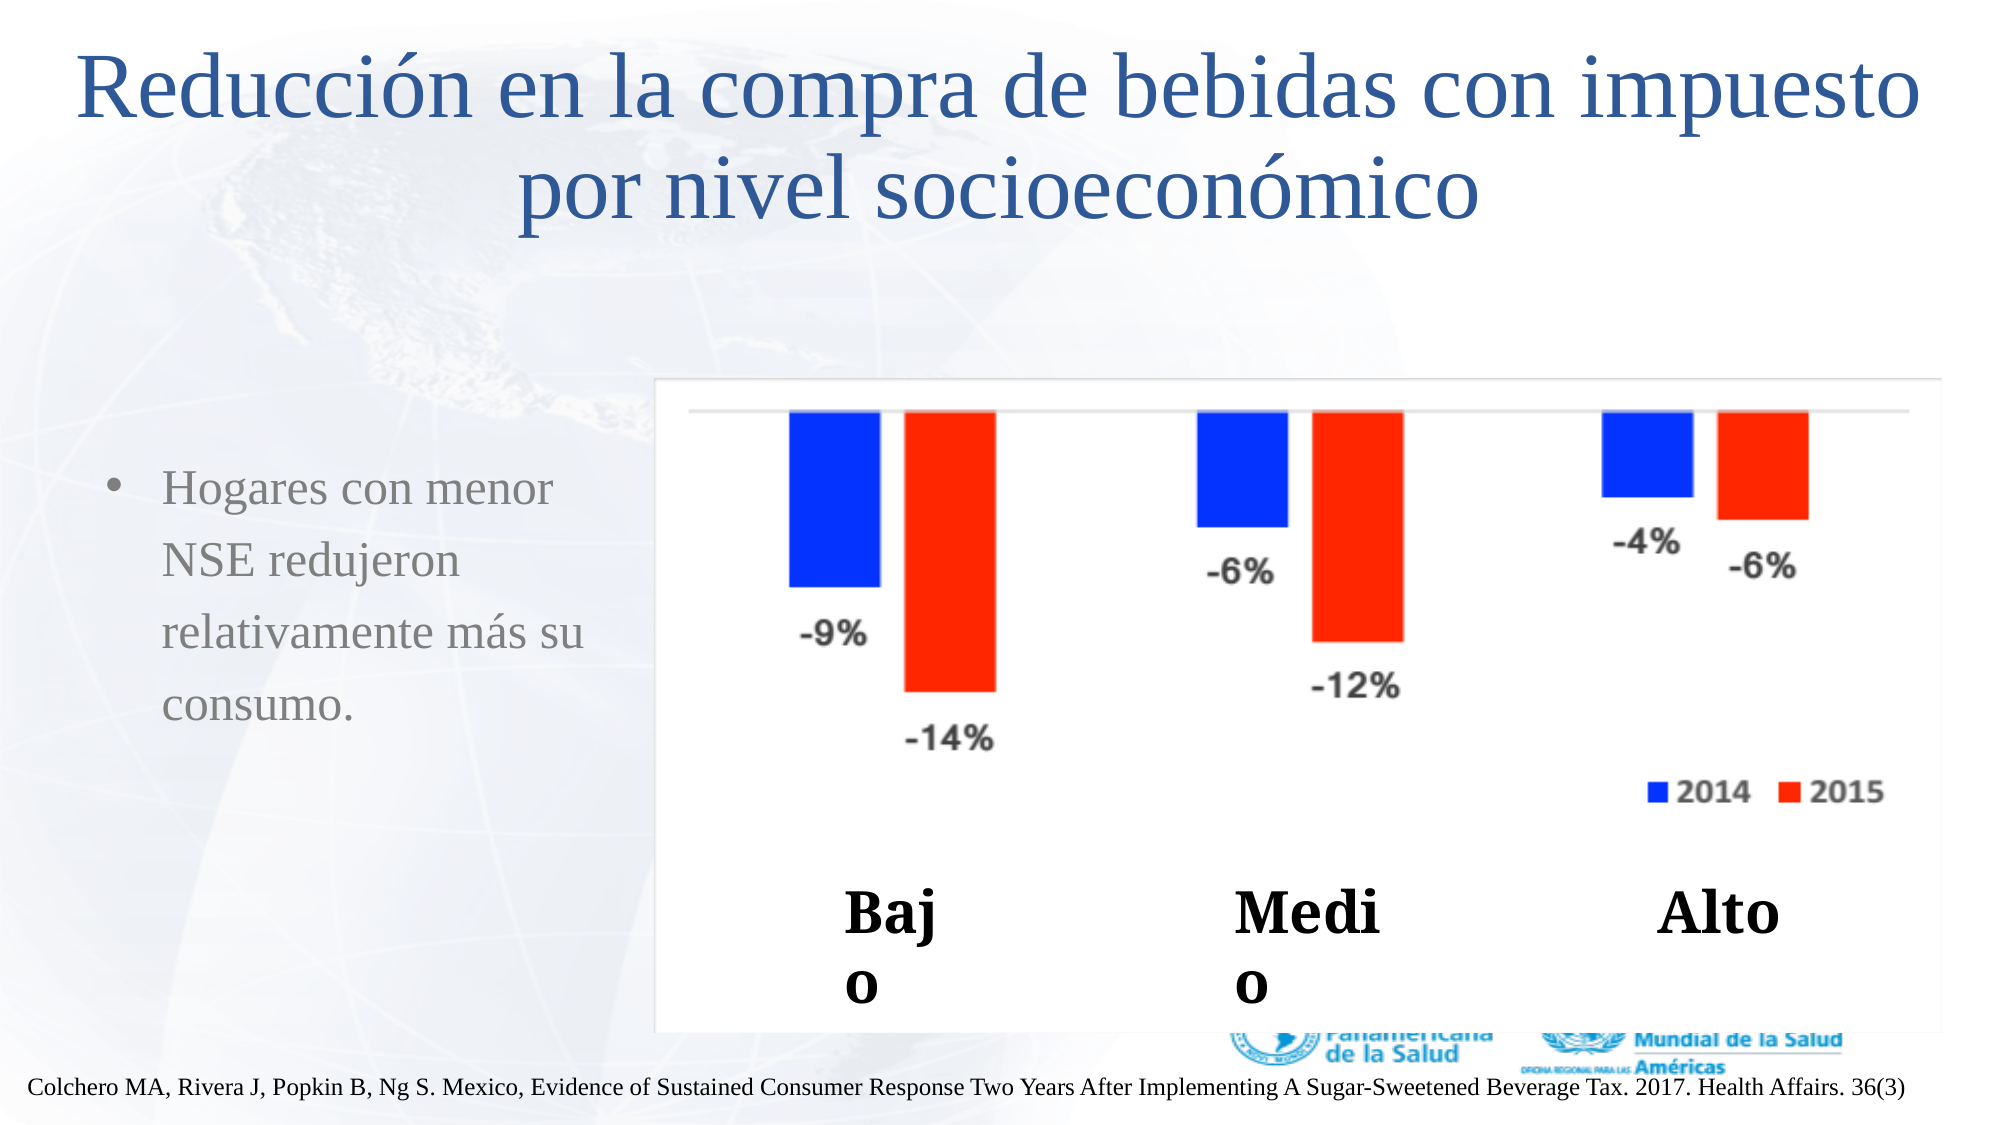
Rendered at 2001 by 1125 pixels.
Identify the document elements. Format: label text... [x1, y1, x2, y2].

list Hogares con menor NSE redujeron relativamente más su consumo. [90, 434, 648, 741]
text_box Colchero MA, Rivera J, Popkin B, Ng S. Mexico, Evidence of Sustained Consumer Response Two Years After Implementing A Sugar-Sweetened Beverage Tax. 2017. Health Affairs. 36(3) [12, 1062, 1923, 1108]
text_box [653, 378, 1942, 1034]
title Reducción en la compra de bebidas con impuesto por nivel socioeconómico [27, 26, 1973, 245]
picture [0, 0, 2001, 1125]
